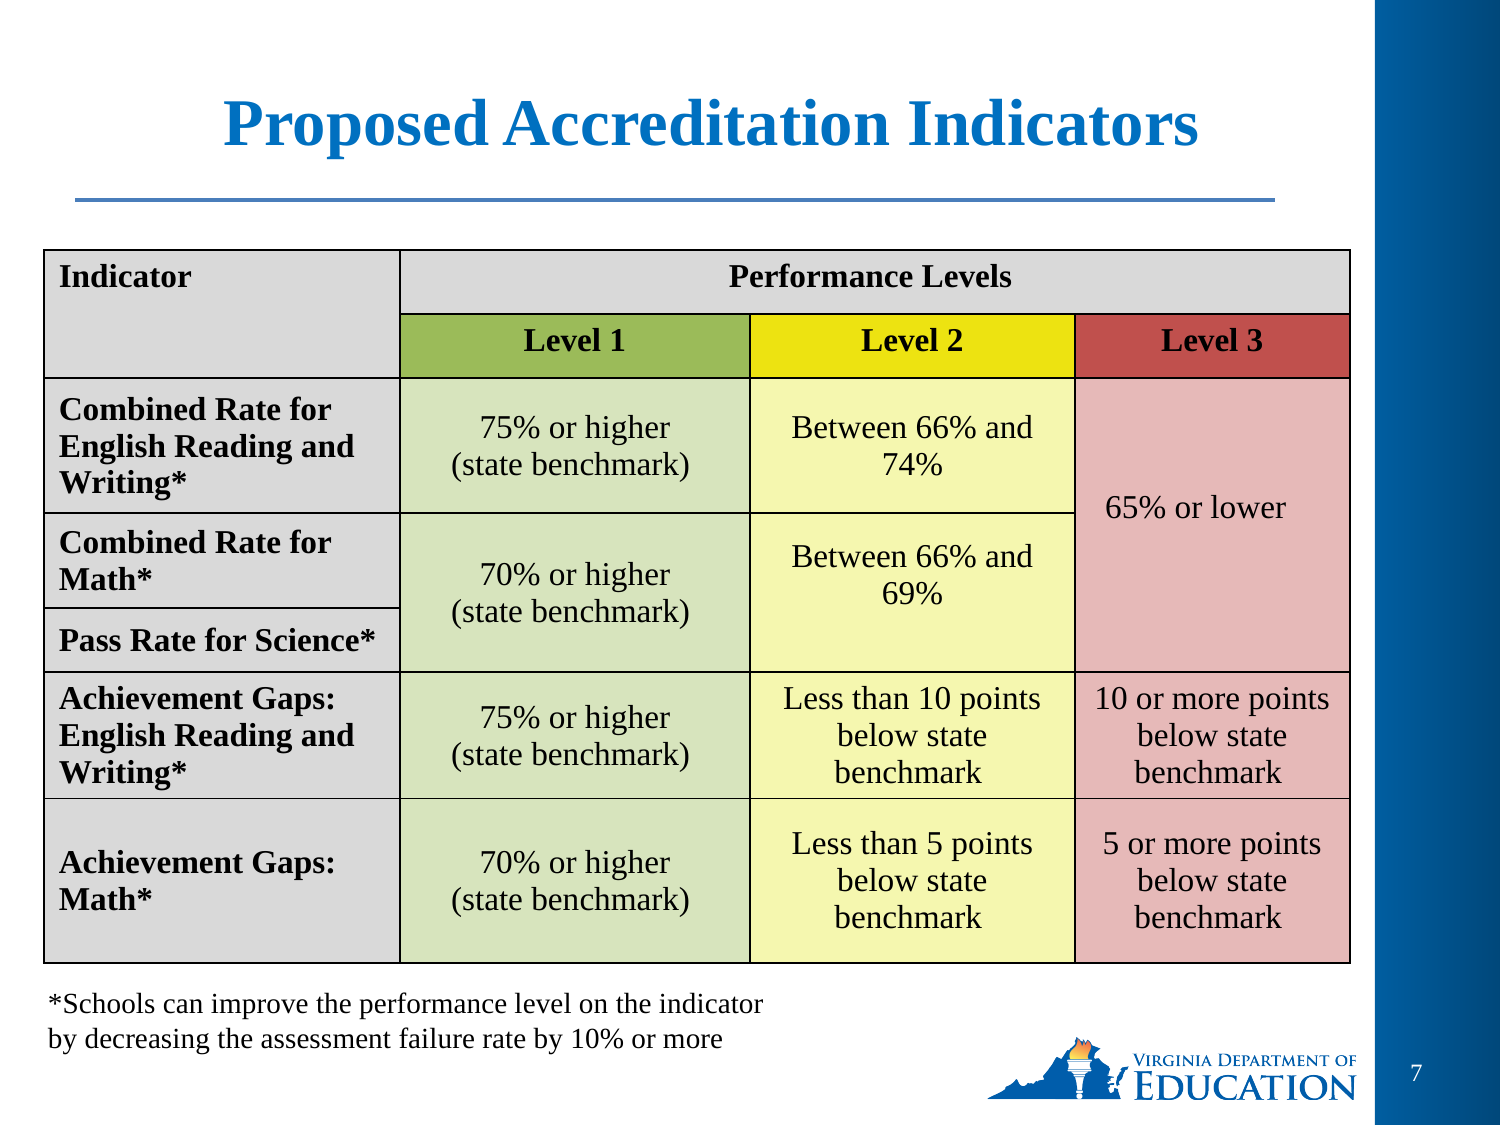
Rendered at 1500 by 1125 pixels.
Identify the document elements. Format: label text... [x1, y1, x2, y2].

text_box Proposed Accreditation Indicators [87, 37, 1338, 200]
table_cell Combined Rate for English Reading and Writing* [45, 379, 399, 512]
table_cell Level 2 [751, 315, 1074, 377]
table_cell 65% or lower [1076, 379, 1349, 671]
table_cell Level 1 [401, 315, 749, 377]
table_cell Level 3 [1076, 315, 1349, 377]
table_cell Between 66% and 69% [751, 514, 1074, 671]
table_cell Pass Rate for Science* [45, 609, 399, 671]
table_cell Achievement Gaps: Math* [45, 799, 399, 962]
picture [987, 1037, 1357, 1100]
table_header Performance Levels [401, 251, 1349, 313]
table_cell 10 or more points below state benchmark [1076, 673, 1349, 798]
table_cell 70% or higher (state benchmark) [401, 799, 749, 962]
table_cell 70% or higher (state benchmark) [401, 514, 749, 671]
slide_number 7 [1374, 1042, 1438, 1100]
table_cell 5 or more points below state benchmark [1076, 799, 1349, 962]
table_cell Achievement Gaps: English Reading and Writing* [45, 673, 399, 798]
table_cell 75% or higher (state benchmark) [401, 673, 749, 798]
table_cell Less than 10 points below state benchmark [751, 673, 1074, 798]
table_cell 75% or higher (state benchmark) [401, 379, 749, 512]
table_cell Combined Rate for Math* [45, 514, 399, 607]
text_box *Schools can improve the performance level on the indicator by decreasing the assessment failure rate by 10% or more [33, 977, 813, 1062]
table_cell Less than 5 points below state benchmark [751, 799, 1074, 962]
table_cell Between 66% and 74% [751, 379, 1074, 512]
table_header Indicator [45, 251, 399, 377]
